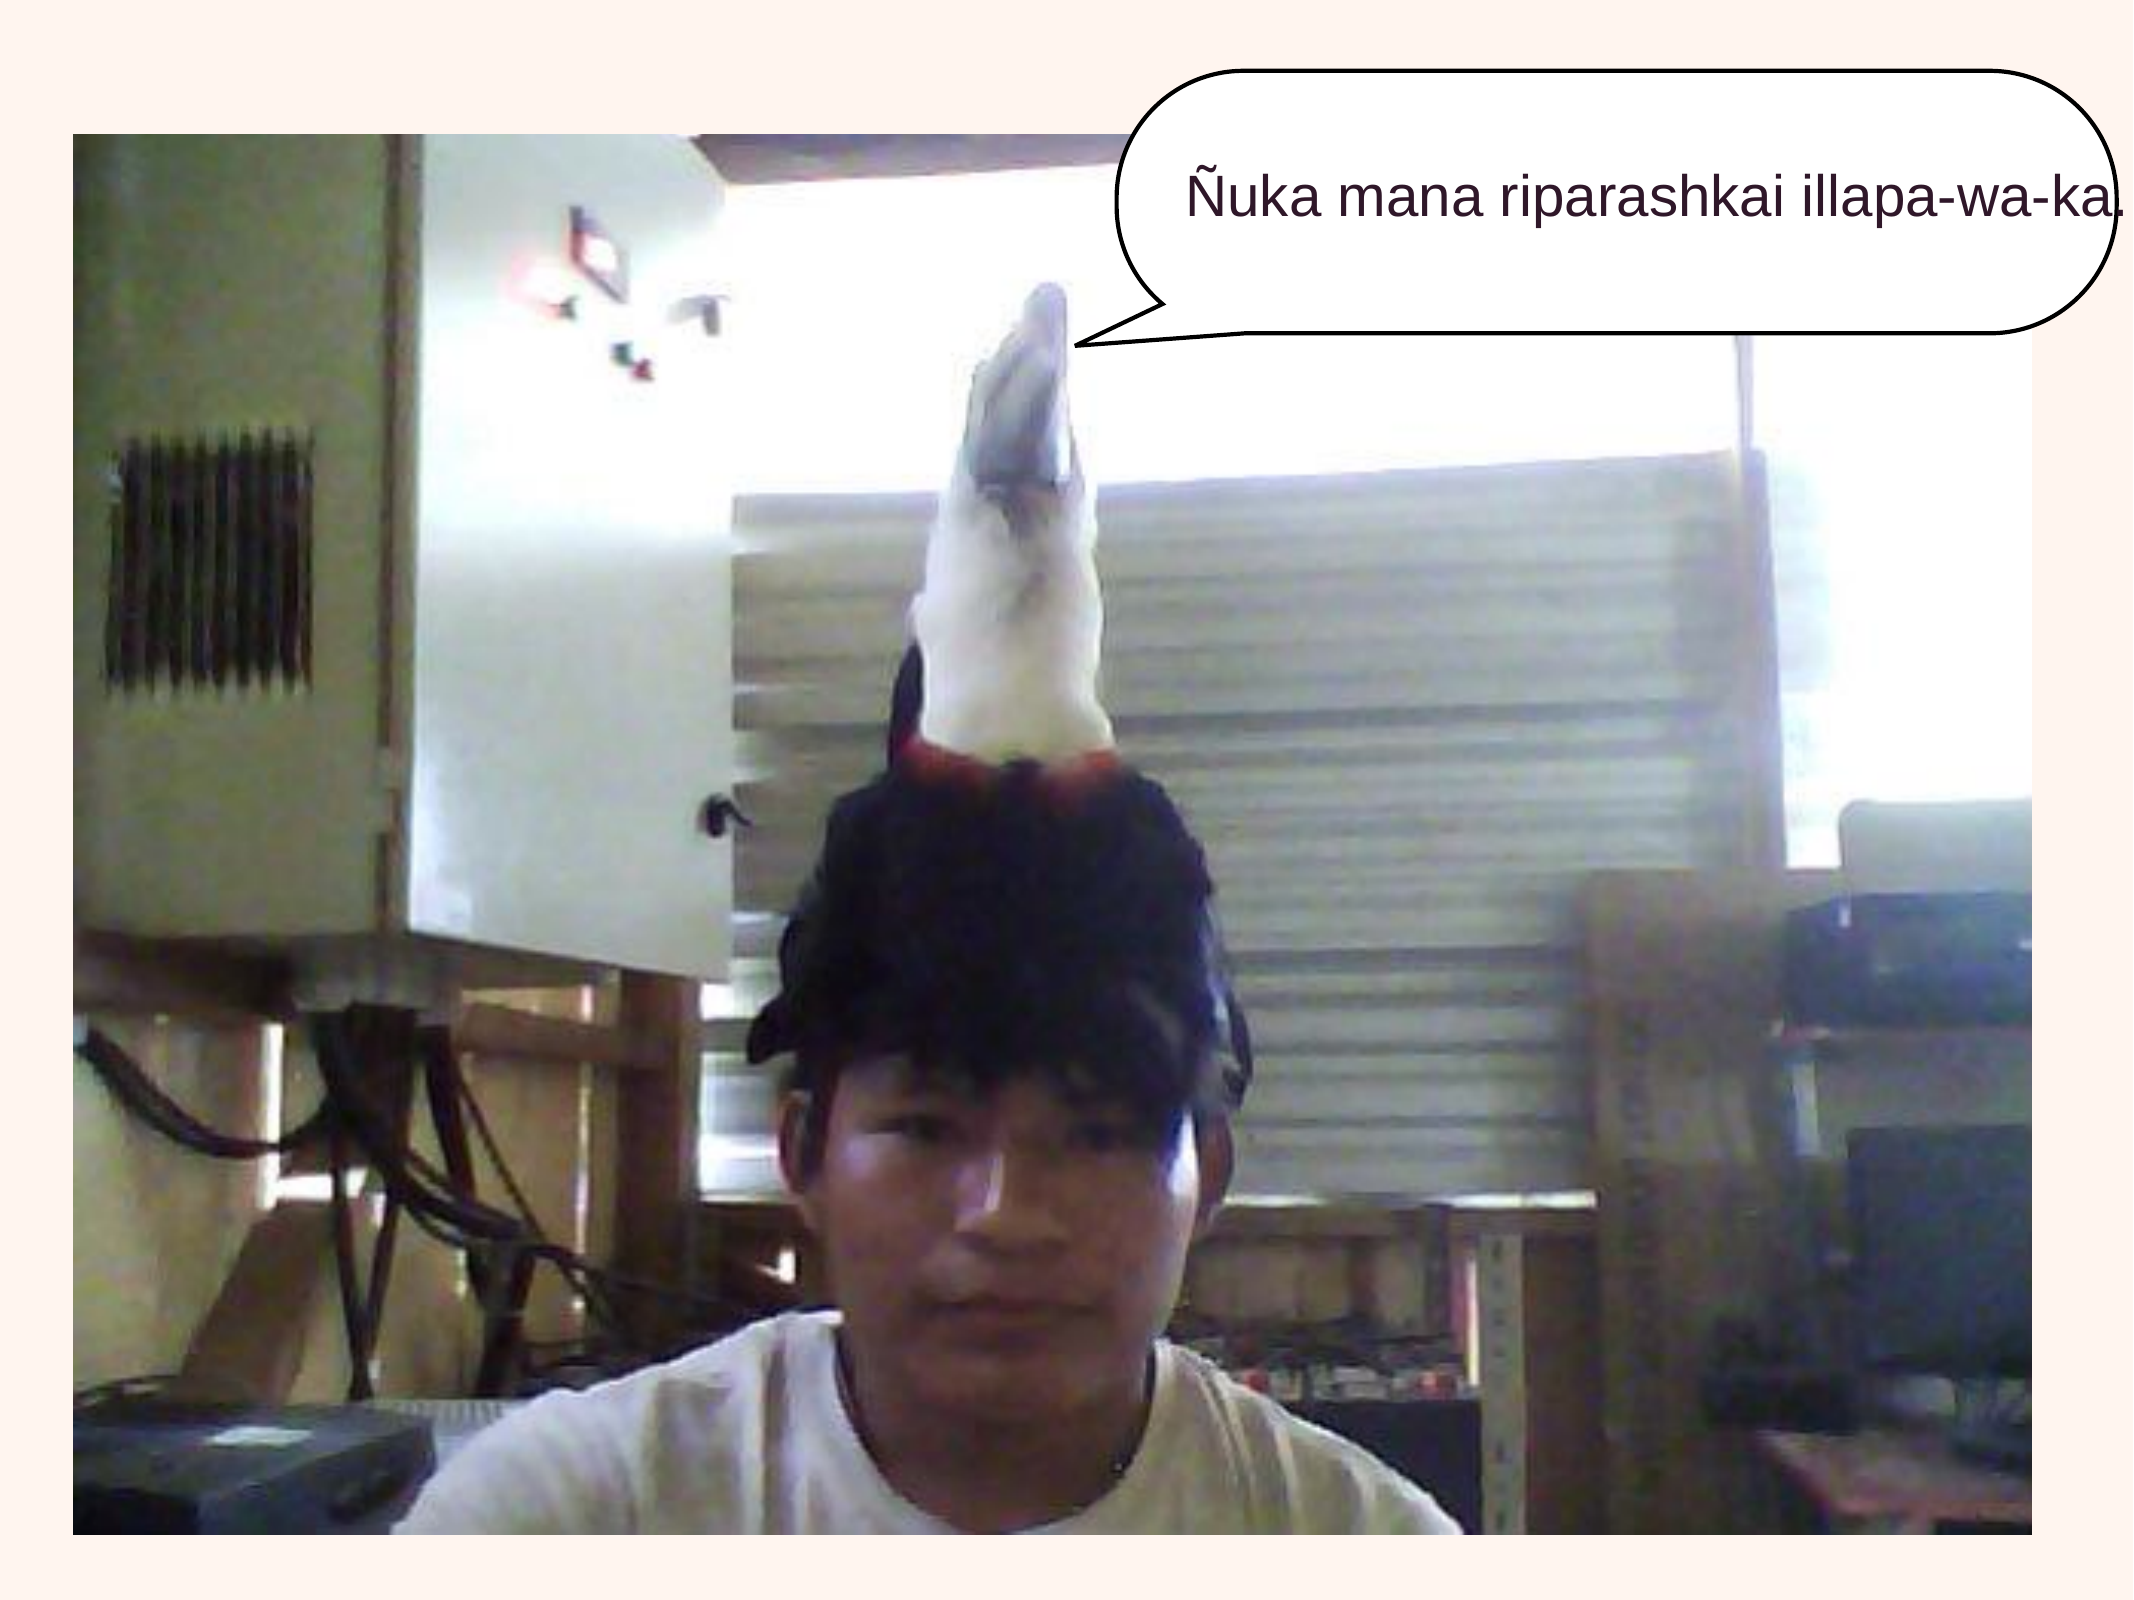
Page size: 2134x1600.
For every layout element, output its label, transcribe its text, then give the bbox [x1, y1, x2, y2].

text_box Ñuka mana riparashkai illapa-wa-ka. [2036, 149, 2134, 236]
text_box [2036, 236, 2114, 325]
text_box [1135, 70, 2107, 149]
picture [72, 134, 2032, 1535]
